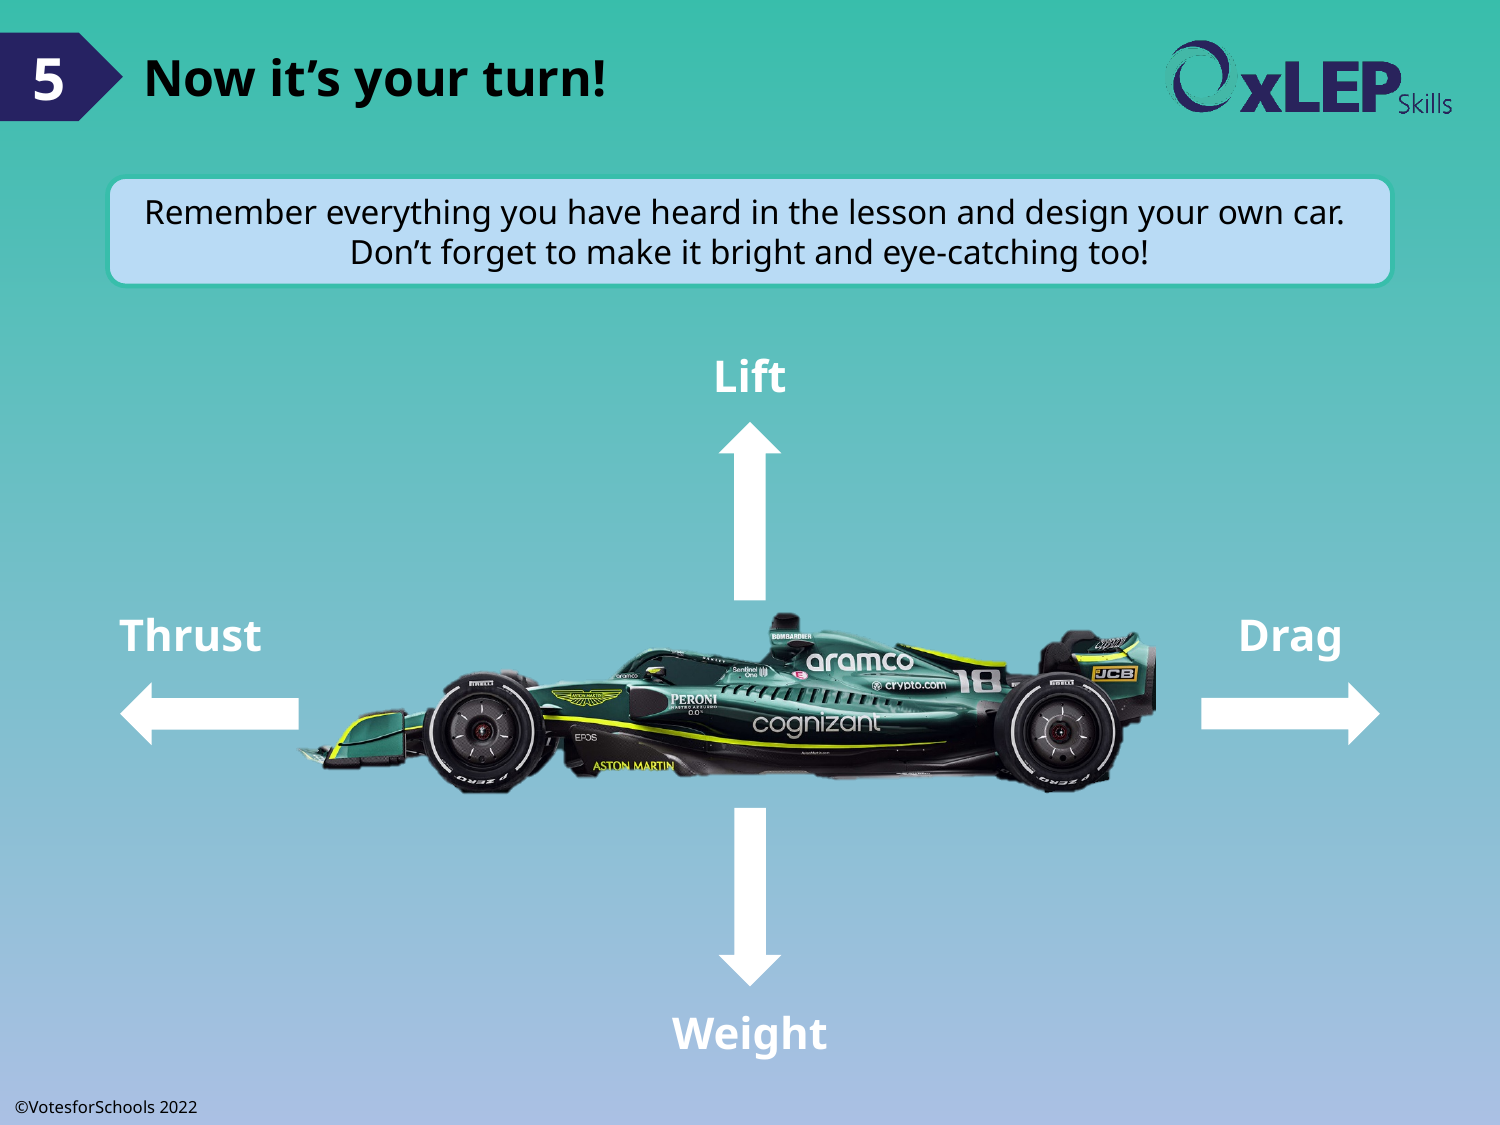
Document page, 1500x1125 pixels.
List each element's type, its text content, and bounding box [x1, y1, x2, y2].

text_box 5 [0, 32, 124, 122]
text_box Thrust [99, 600, 266, 668]
text_box [716, 943, 784, 988]
text_box Weight [656, 998, 844, 1066]
text_box Remember everything you have heard in the lesson and design your own car. Don’t forget to make it bright and eye-catching too! [106, 175, 1394, 287]
text_box [1200, 679, 1382, 748]
text_box Now it’s your turn! [128, 32, 1098, 121]
text_box Drag [1214, 600, 1367, 668]
picture [1098, 0, 1500, 175]
text_box ©VotesforSchools 2022 [0, 1089, 443, 1124]
picture [266, 421, 1192, 943]
text_box [118, 679, 266, 748]
text_box Lift [691, 341, 809, 409]
